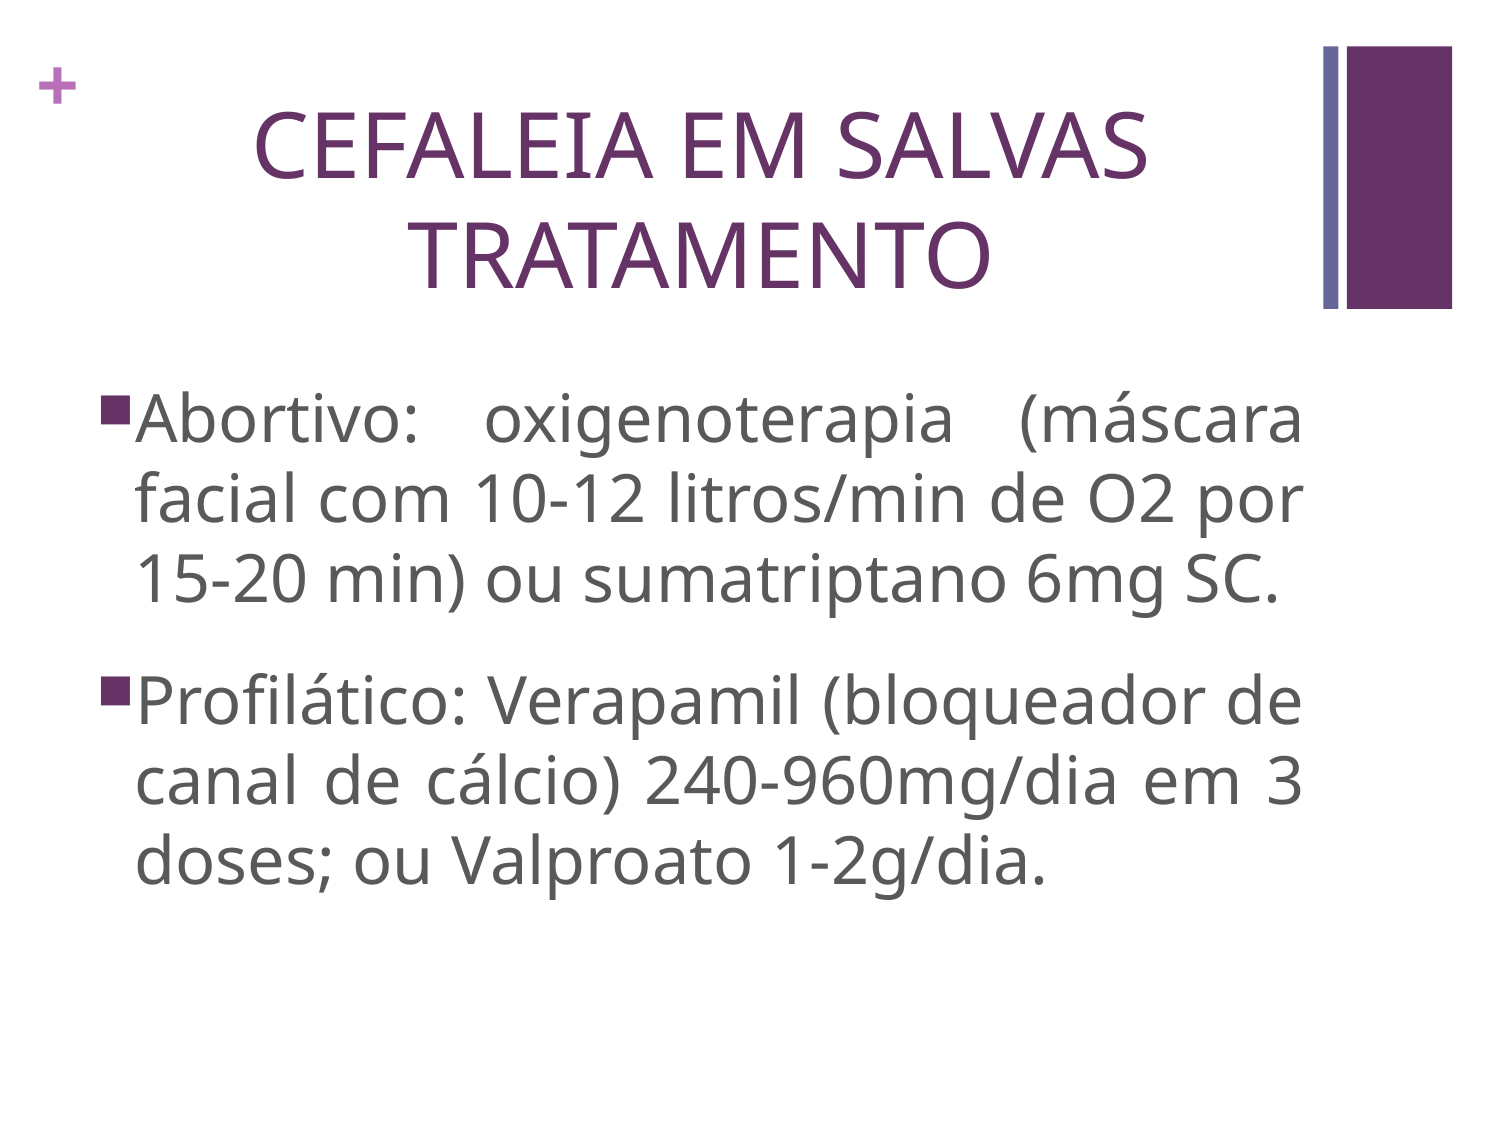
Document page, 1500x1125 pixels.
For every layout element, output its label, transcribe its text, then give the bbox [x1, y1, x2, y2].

title CEFALEIA EM SALVAS TRATAMENTO [81, 79, 1322, 332]
list Abortivo: oxigenoterapia (máscara facial com 10-12 litros/min de O2 por 15-20 min) ou sumatriptano 6mg SC. Profilático: Verapamil (bloqueador de canal de cálcio) 240-960mg/dia em 3 doses; ou Valproato 1-2g/dia. [81, 368, 1322, 1049]
